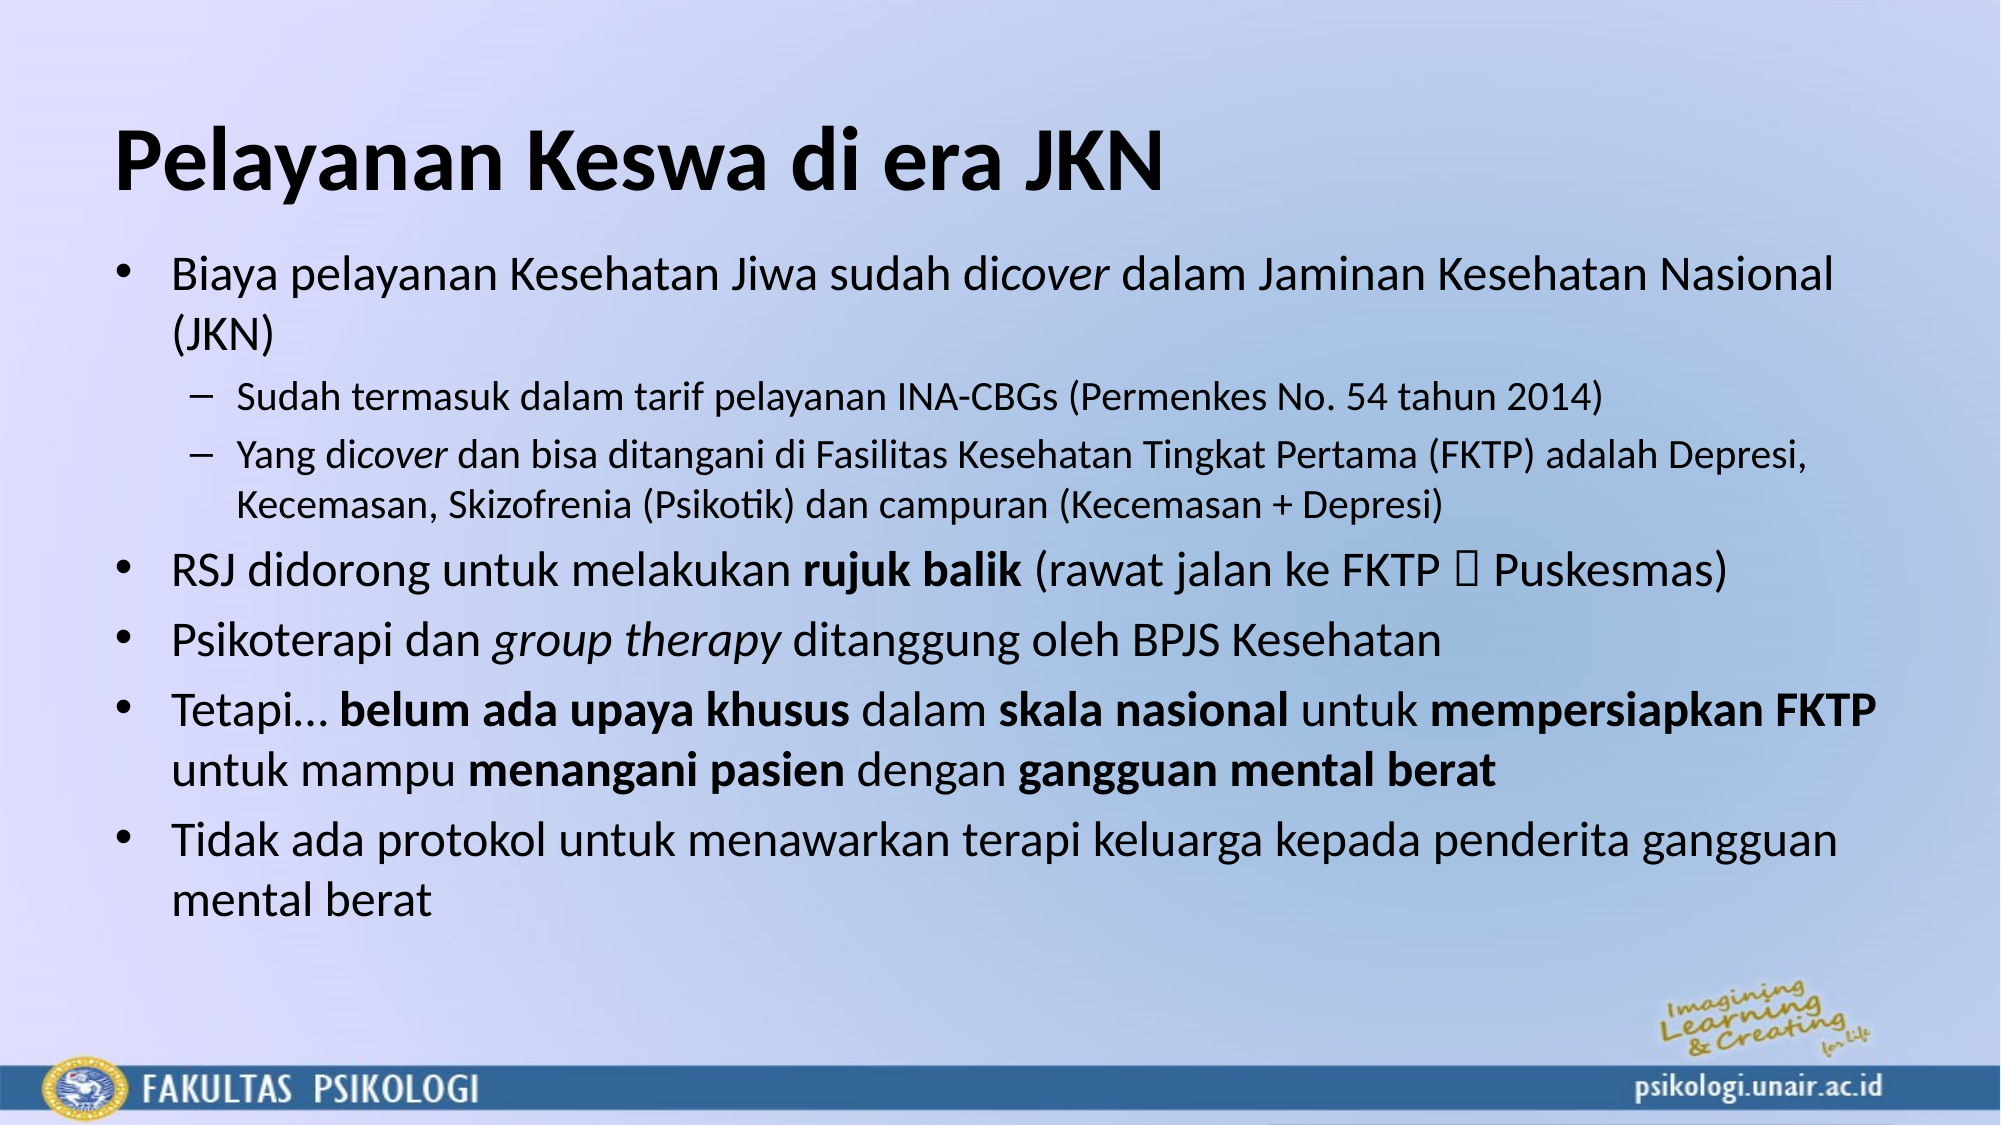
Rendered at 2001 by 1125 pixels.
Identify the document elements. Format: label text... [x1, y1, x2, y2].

picture [0, 0, 2001, 1125]
title Pelayanan Keswa di era JKN [99, 75, 1900, 232]
list Biaya pelayanan Kesehatan Jiwa sudah dicover dalam Jaminan Kesehatan Nasional (JKN) Sudah termasuk dalam tarif pelayanan INA-CBGs (Permenkes No. 54 tahun 2014) Yang dicover dan bisa ditangani di Fasilitas Kesehatan Tingkat Pertama (FKTP) adalah Depresi, Kecemasan, Skizofrenia (Psikotik) dan campuran (Kecemasan + Depresi) RSJ didorong untuk melakukan rujuk balik (rawat jalan ke FKTP  Puskesmas) Psikoterapi dan group therapy ditanggung oleh BPJS Kesehatan Tetapi… belum ada upaya khusus dalam skala nasional untuk mempersiapkan FKTP untuk mampu menangani pasien dengan gangguan mental berat Tidak ada protokol untuk menawarkan terapi keluarga kepada penderita gangguan mental berat [99, 232, 1900, 975]
